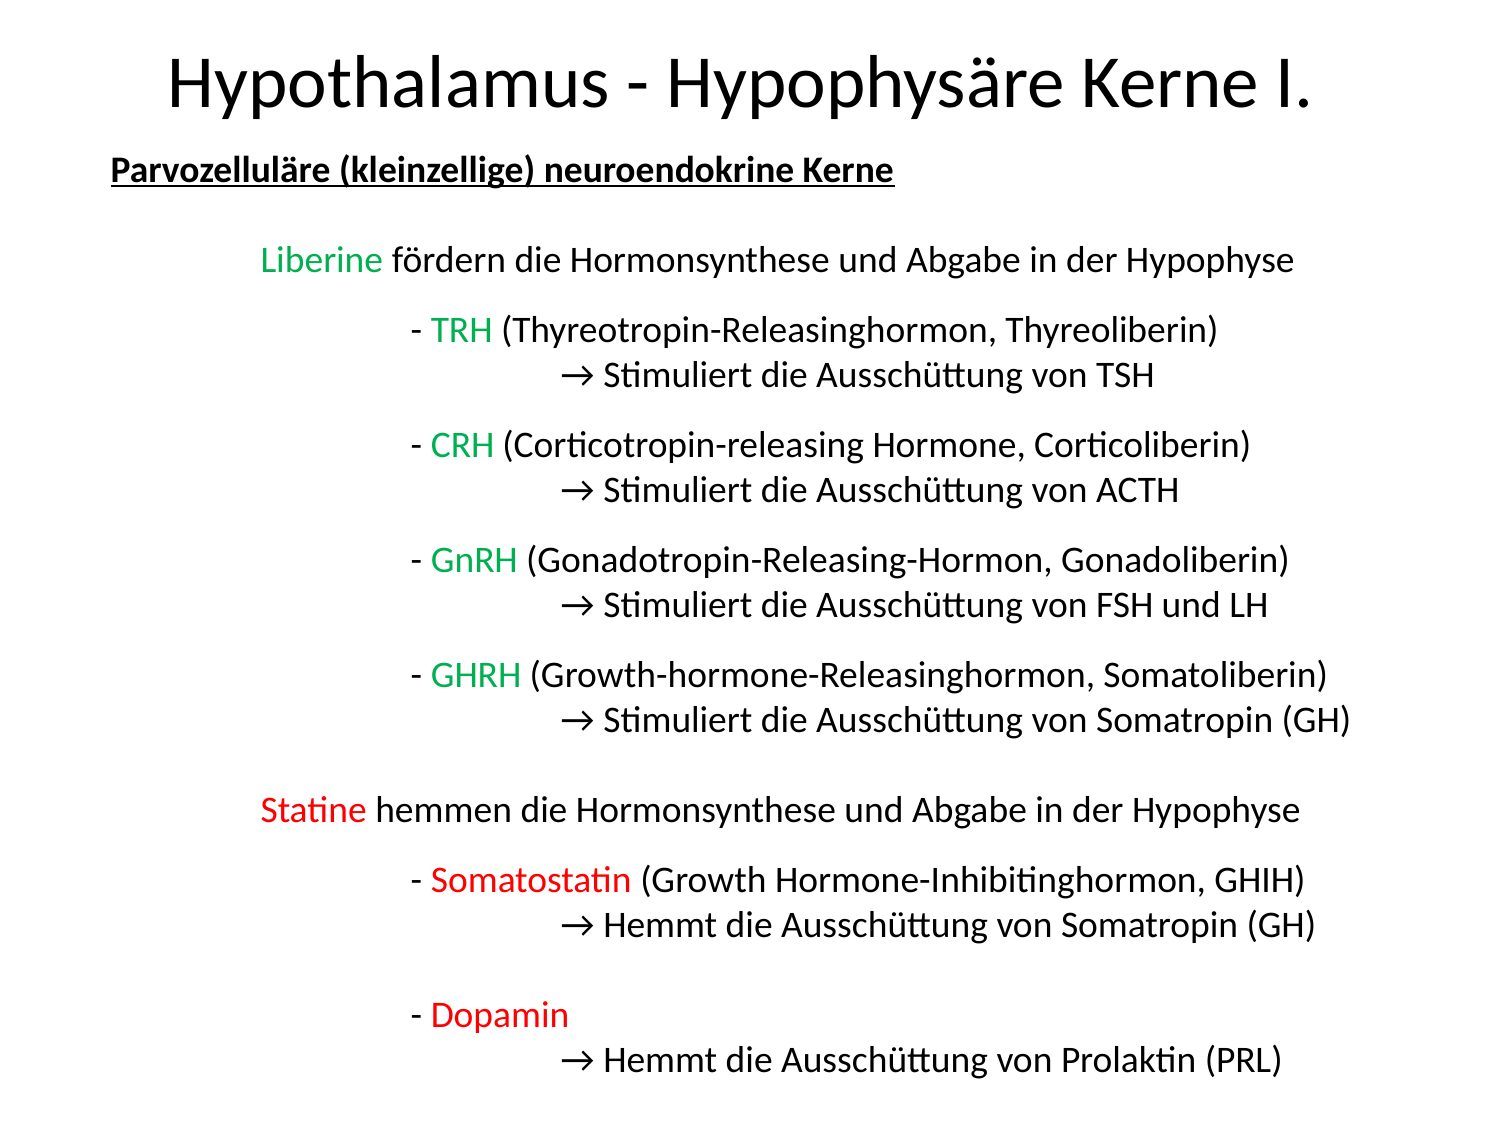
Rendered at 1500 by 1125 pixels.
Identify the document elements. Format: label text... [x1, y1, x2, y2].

text_box Parvozelluläre (kleinzellige) neuroendokrine Kerne Liberine fördern die Hormonsynthese und Abgabe in der Hypophyse - TRH (Thyreotropin-Releasinghormon, Thyreoliberin) → Stimuliert die Ausschüttung von TSH - CRH (Corticotropin-releasing Hormone, Corticoliberin) → Stimuliert die Ausschüttung von ACTH - GnRH (Gonadotropin-Releasing-Hormon, Gonadoliberin) → Stimuliert die Ausschüttung von FSH und LH - GHRH (Growth-hormone-Releasinghormon, Somatoliberin) → Stimuliert die Ausschüttung von Somatropin (GH) Statine hemmen die Hormonsynthese und Abgabe in der Hypophyse - Somatostatin (Growth Hormone-Inhibitinghormon, GHIH) → Hemmt die Ausschüttung von Somatropin (GH) - Dopamin → Hemmt die Ausschüttung von Prolaktin (PRL) [95, 137, 1367, 1125]
text_box Hypothalamus - Hypophysäre Kerne I. [74, 7, 1425, 147]
